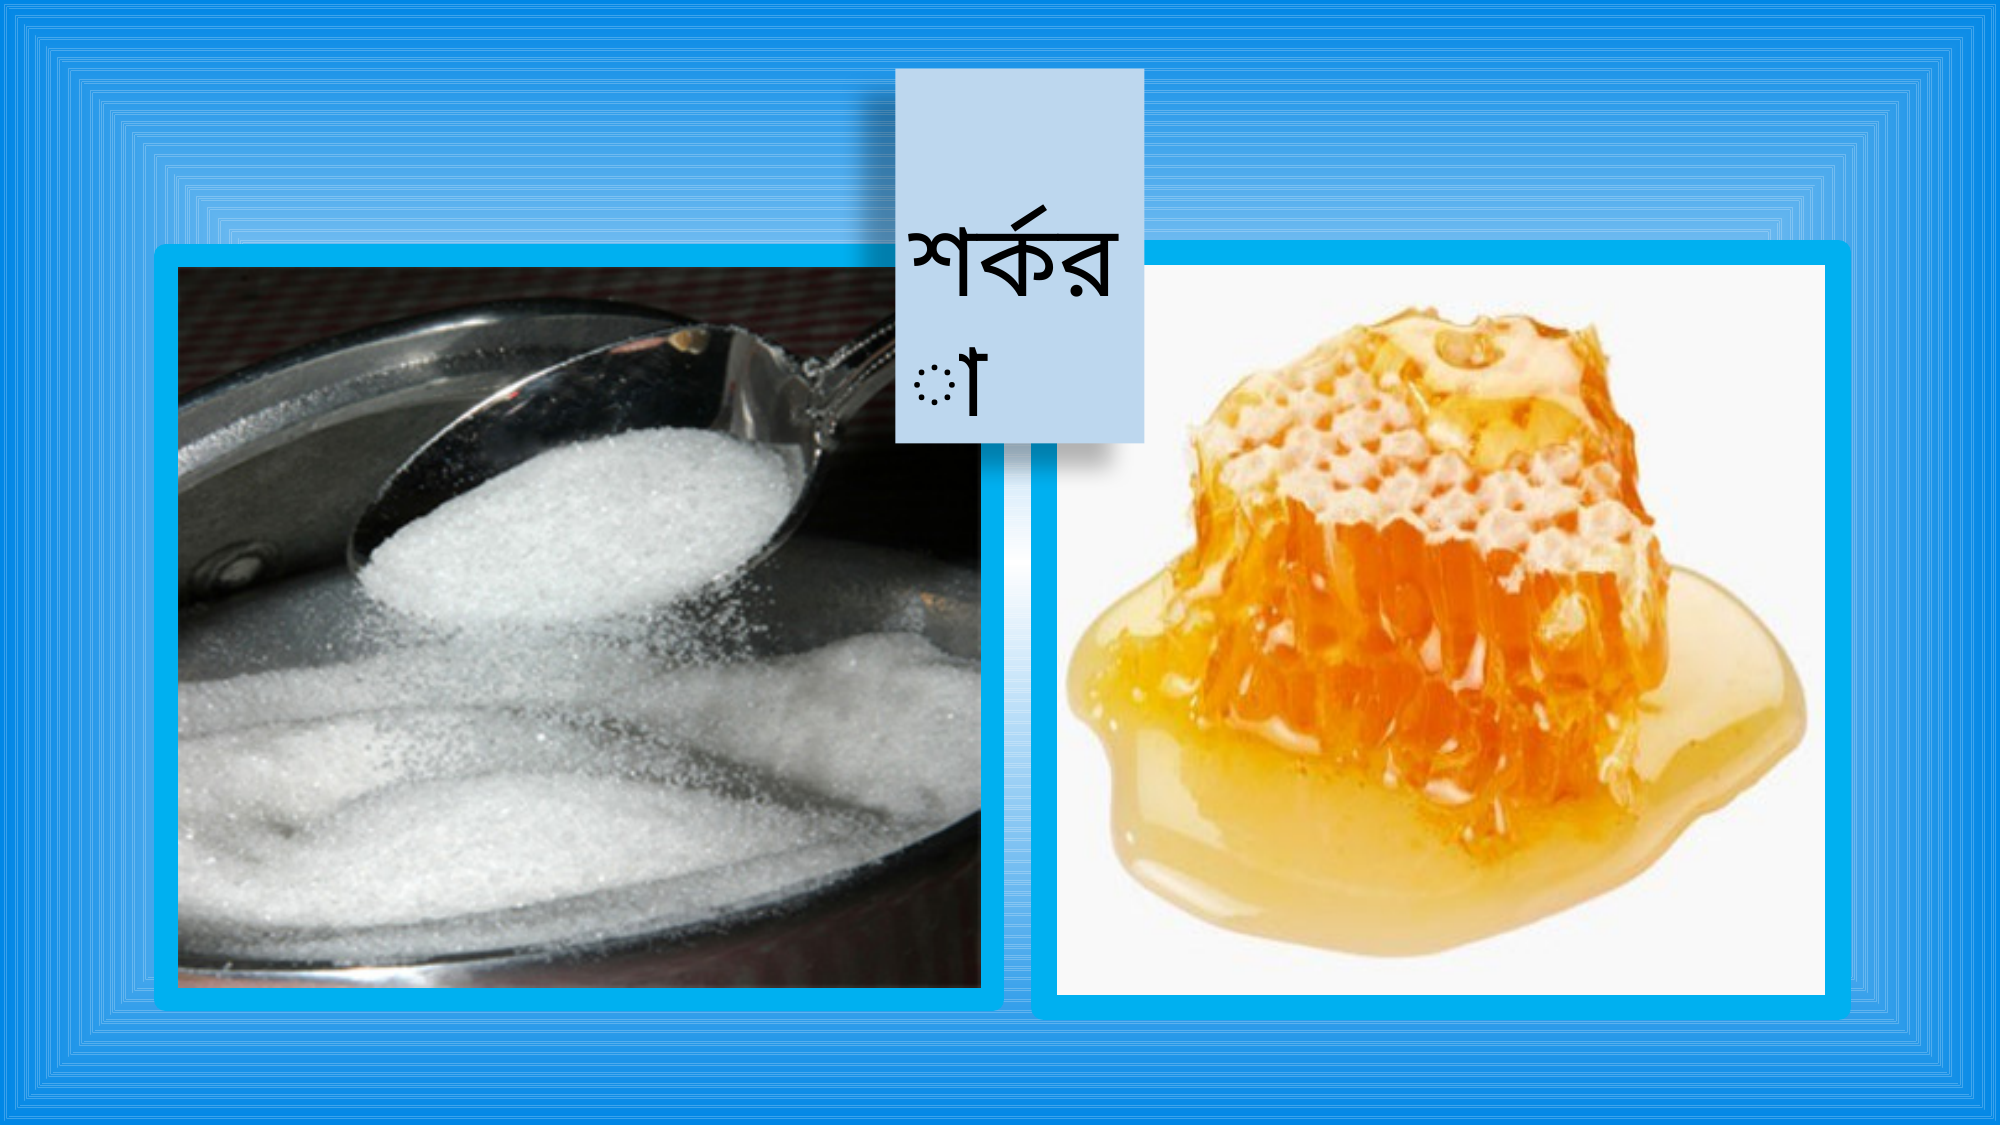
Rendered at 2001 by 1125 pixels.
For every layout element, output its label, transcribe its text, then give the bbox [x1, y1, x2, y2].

picture [179, 267, 981, 987]
text_box শর্করা [895, 68, 1145, 444]
picture [1056, 265, 1824, 994]
